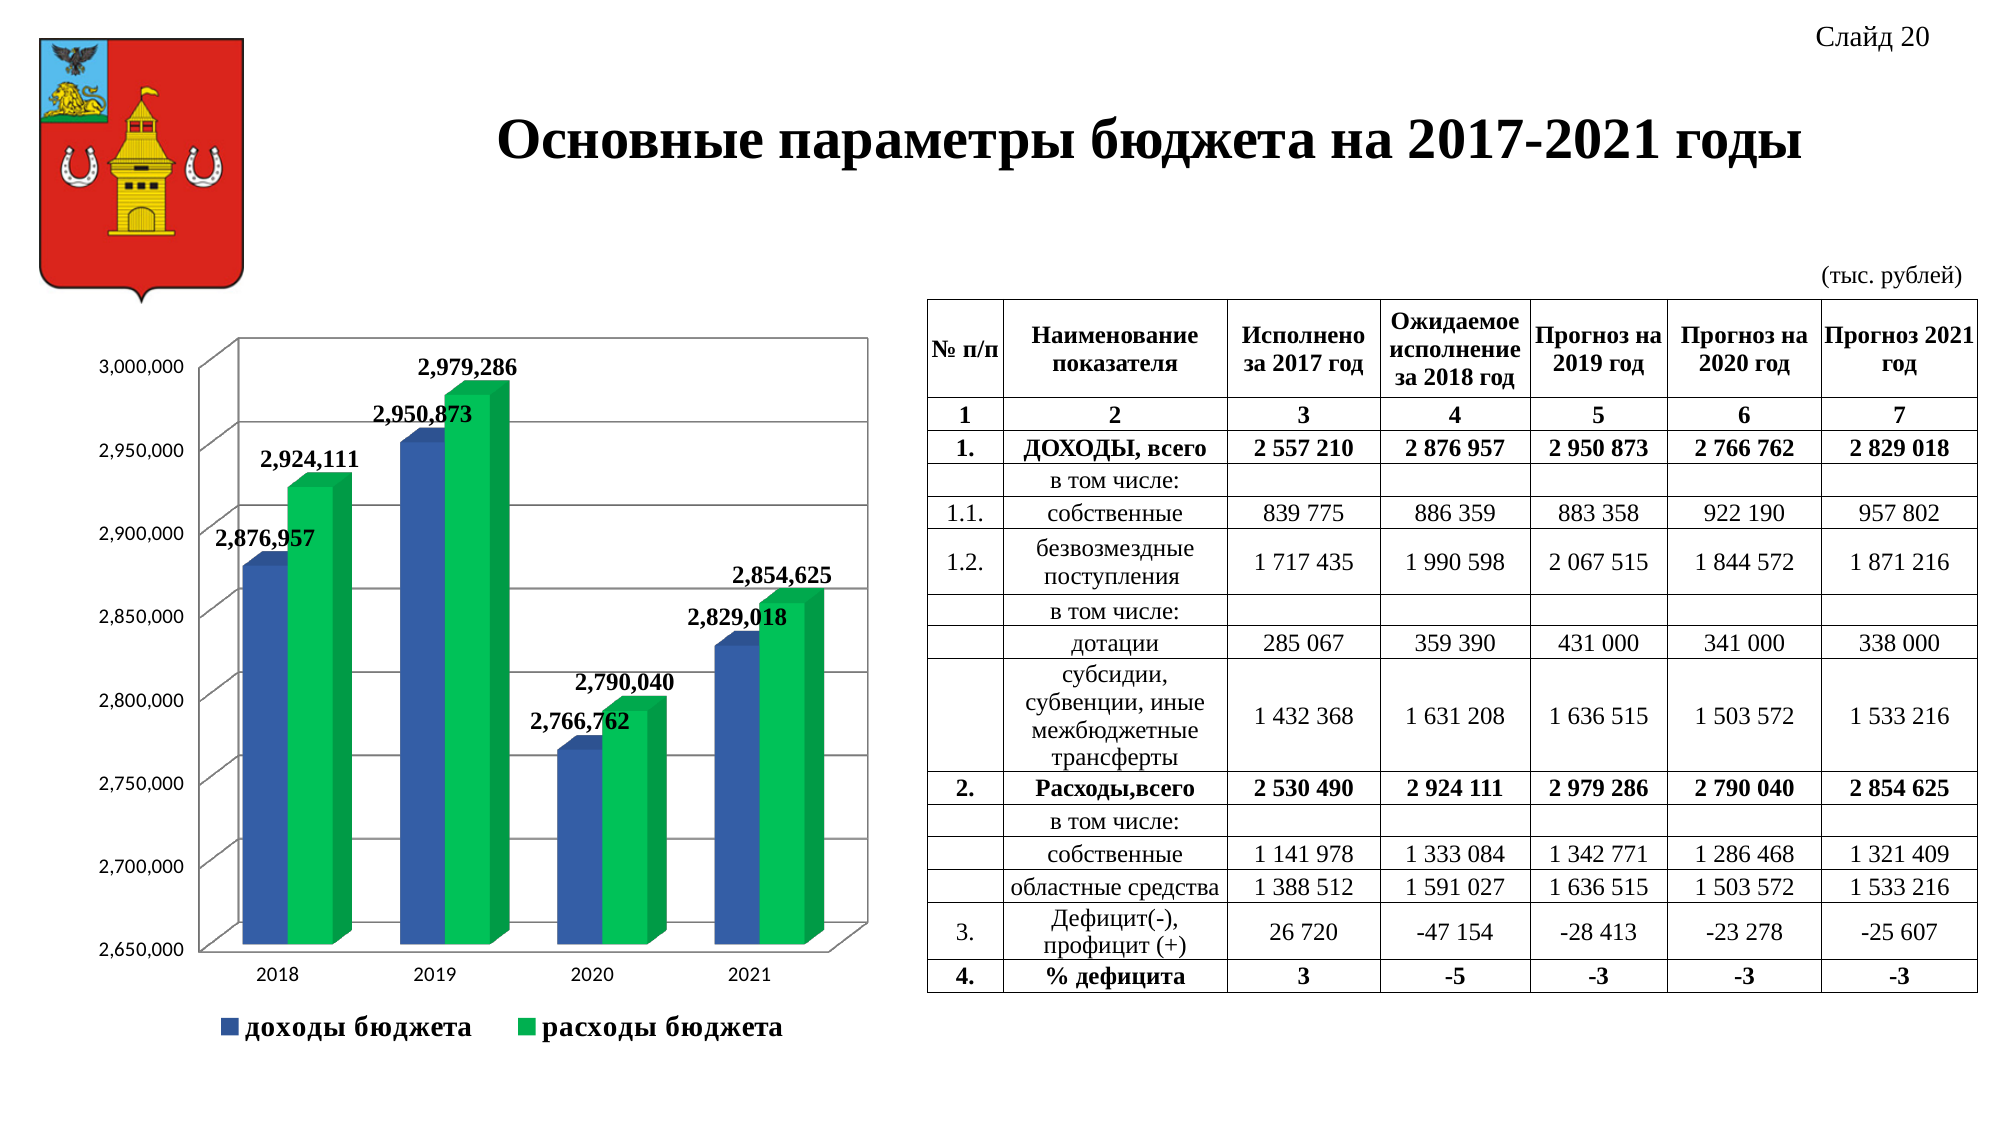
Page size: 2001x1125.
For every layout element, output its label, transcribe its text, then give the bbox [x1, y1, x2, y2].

table_cell -3 [1822, 960, 1977, 992]
table_cell 341 000 [1668, 626, 1821, 658]
table_cell 1 333 084 [1381, 837, 1530, 869]
text_box (тыс. рублей) [1791, 240, 1980, 306]
table_cell [928, 805, 1003, 836]
chart [79, 323, 888, 1057]
table_cell 1 141 978 [1228, 837, 1380, 869]
table_cell [1822, 595, 1977, 625]
table_header Прогноз 2021 год [1822, 300, 1977, 397]
table_cell [1228, 464, 1380, 496]
table_cell [1531, 805, 1667, 836]
table_cell 1 503 572 [1668, 659, 1821, 771]
table_cell 2 979 286 [1531, 772, 1667, 804]
table_cell -3 [1668, 960, 1821, 992]
table_cell 1.2. [928, 529, 1003, 594]
table_cell 7 [1822, 398, 1977, 430]
table_cell безвозмездные поступления [1004, 529, 1227, 594]
table_cell -25 607 [1822, 903, 1977, 959]
table_cell [1531, 595, 1667, 625]
table_cell [1228, 805, 1380, 836]
table_header № п/п [928, 300, 1003, 397]
table_cell 1 [928, 398, 1003, 430]
table_cell в том числе: [1004, 464, 1227, 496]
table_cell 1 342 771 [1531, 837, 1667, 869]
table_cell [1822, 805, 1977, 836]
table_cell 1 591 027 [1381, 870, 1530, 902]
table_cell 285 067 [1228, 626, 1380, 658]
table_cell [1668, 805, 1821, 836]
table_cell 1 533 216 [1822, 659, 1977, 771]
table_cell 6 [1668, 398, 1821, 430]
table_cell 1 631 208 [1381, 659, 1530, 771]
table_cell 1.1. [928, 497, 1003, 528]
table_cell 431 000 [1531, 626, 1667, 658]
table_cell [1381, 464, 1530, 496]
table_cell 2 790 040 [1668, 772, 1821, 804]
table_cell 839 775 [1228, 497, 1380, 528]
table_cell 5 [1531, 398, 1667, 430]
table_cell 1 388 512 [1228, 870, 1380, 902]
table_cell [1531, 464, 1667, 496]
table_cell 2 876 957 [1381, 431, 1530, 463]
table_cell 1 533 216 [1822, 870, 1977, 902]
table_cell 3 [1228, 398, 1380, 430]
table_cell [1668, 595, 1821, 625]
table_cell 4. [928, 960, 1003, 992]
table_cell 1 321 409 [1822, 837, 1977, 869]
table_cell ДОХОДЫ, всего [1004, 431, 1227, 463]
table_cell 4 [1381, 398, 1530, 430]
table_cell 359 390 [1381, 626, 1530, 658]
table_cell [928, 464, 1003, 496]
table_cell 2 530 490 [1228, 772, 1380, 804]
table_cell 338 000 [1822, 626, 1977, 658]
table_cell [928, 659, 1003, 771]
table_cell [928, 626, 1003, 658]
table_cell 2 766 762 [1668, 431, 1821, 463]
table_cell 922 190 [1668, 497, 1821, 528]
table_cell % дефицита [1004, 960, 1227, 992]
table_cell областные средства [1004, 870, 1227, 902]
table_cell 2 829 018 [1822, 431, 1977, 463]
table_header Прогноз на 2019 год [1531, 300, 1667, 397]
table_cell [1381, 805, 1530, 836]
table_cell 2. [928, 772, 1003, 804]
table_cell -47 154 [1381, 903, 1530, 959]
table_cell [928, 595, 1003, 625]
table_cell 3. [928, 903, 1003, 959]
table_cell 2 950 873 [1531, 431, 1667, 463]
table_cell 1 432 368 [1228, 659, 1380, 771]
table_cell 957 802 [1822, 497, 1977, 528]
table_cell 2 854 625 [1822, 772, 1977, 804]
table_cell 1 871 216 [1822, 529, 1977, 594]
table_cell [1228, 595, 1380, 625]
table_cell 2 [1004, 398, 1227, 430]
table_cell -28 413 [1531, 903, 1667, 959]
picture [39, 38, 244, 305]
table_header Основные параметры бюджета на 2017-2021 годы [331, 57, 1969, 171]
table_cell 1 717 435 [1228, 529, 1380, 594]
table_cell в том числе: [1004, 805, 1227, 836]
table_cell 1 636 515 [1531, 870, 1667, 902]
table_header Наименование показателя [1004, 300, 1227, 397]
table_header Ожидаемое исполнение за 2018 год [1381, 300, 1530, 397]
table_cell субсидии, субвенции, иные межбюджетные трансферты [1004, 659, 1227, 771]
table_cell 1. [928, 431, 1003, 463]
table_cell 883 358 [1531, 497, 1667, 528]
table_cell 26 720 [1228, 903, 1380, 959]
table_cell 1 990 598 [1381, 529, 1530, 594]
table_cell Дефицит(-), профицит (+) [1004, 903, 1227, 959]
table_cell 1 503 572 [1668, 870, 1821, 902]
table_cell 2 557 210 [1228, 431, 1380, 463]
text_box Слайд 20 [1766, 9, 1979, 60]
table_cell 886 359 [1381, 497, 1530, 528]
table_cell собственные [1004, 497, 1227, 528]
table_cell дотации [1004, 626, 1227, 658]
table_header Прогноз на 2020 год [1668, 300, 1821, 397]
table_header Исполнено за 2017 год [1228, 300, 1380, 397]
table_cell 1 636 515 [1531, 659, 1667, 771]
table_cell -23 278 [1668, 903, 1821, 959]
table_cell [928, 837, 1003, 869]
table_cell 1 844 572 [1668, 529, 1821, 594]
table_cell собственные [1004, 837, 1227, 869]
table_cell [928, 870, 1003, 902]
table_cell 3 [1228, 960, 1380, 992]
table_cell 1 286 468 [1668, 837, 1821, 869]
table_cell [1822, 464, 1977, 496]
table_cell Расходы,всего [1004, 772, 1227, 804]
table_cell [1381, 595, 1530, 625]
table_cell 2 067 515 [1531, 529, 1667, 594]
table_cell 2 924 111 [1381, 772, 1530, 804]
table_cell [1668, 464, 1821, 496]
table_cell -5 [1381, 960, 1530, 992]
table_cell в том числе: [1004, 595, 1227, 625]
table_cell -3 [1531, 960, 1667, 992]
